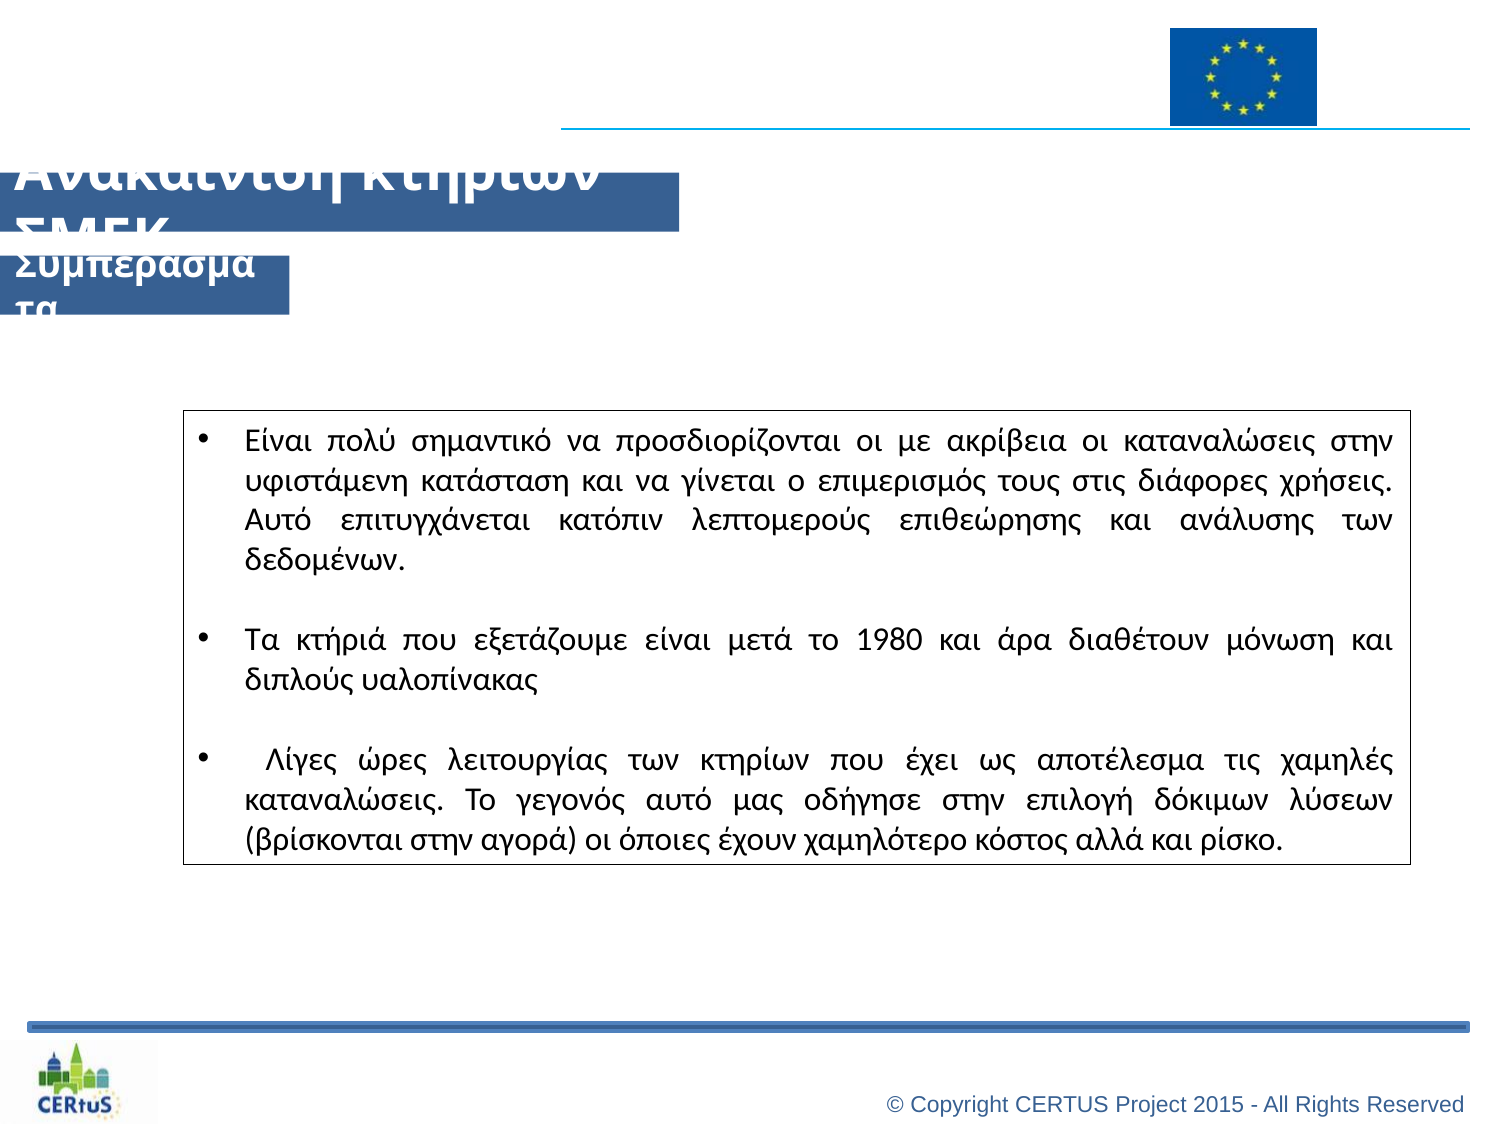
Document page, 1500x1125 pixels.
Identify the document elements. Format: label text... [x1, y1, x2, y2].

text_box Συμπεράσματα [0, 253, 291, 317]
text_box Ανακαίνιση κτηρίων ΣΜΕΚ [0, 171, 681, 234]
text_box [27, 1021, 1470, 1033]
picture [0, 1040, 159, 1124]
picture [1170, 28, 1318, 126]
text_box Είναι πολύ σημαντικό να προσδιορίζονται οι με ακρίβεια οι καταναλώσεις στην υφιστάμενη κατάσταση και να γίνεται ο επιμερισμός τους στις διάφορες χρήσεις. Αυτό επιτυγχάνεται κατόπιν λεπτομερούς επιθεώρησης και ανάλυσης των δεδομένων. Τα κτήριά που εξετάζουμε είναι μετά το 1980 και άρα διαθέτουν μόνωση και διπλούς υαλοπίνακας Λίγες ώρες λειτουργίας των κτηρίων που έχει ως αποτέλεσμα τις χαμηλές καταναλώσεις. Το γεγονός αυτό μας οδήγησε στην επιλογή δόκιμων λύσεων (βρίσκονται στην αγορά) οι όποιες έχουν χαμηλότερο κόστος αλλά και ρίσκο. [183, 410, 1411, 865]
text_box © Copyright CERTUS Project 2015 - All Rights Reserved [844, 1082, 1480, 1125]
